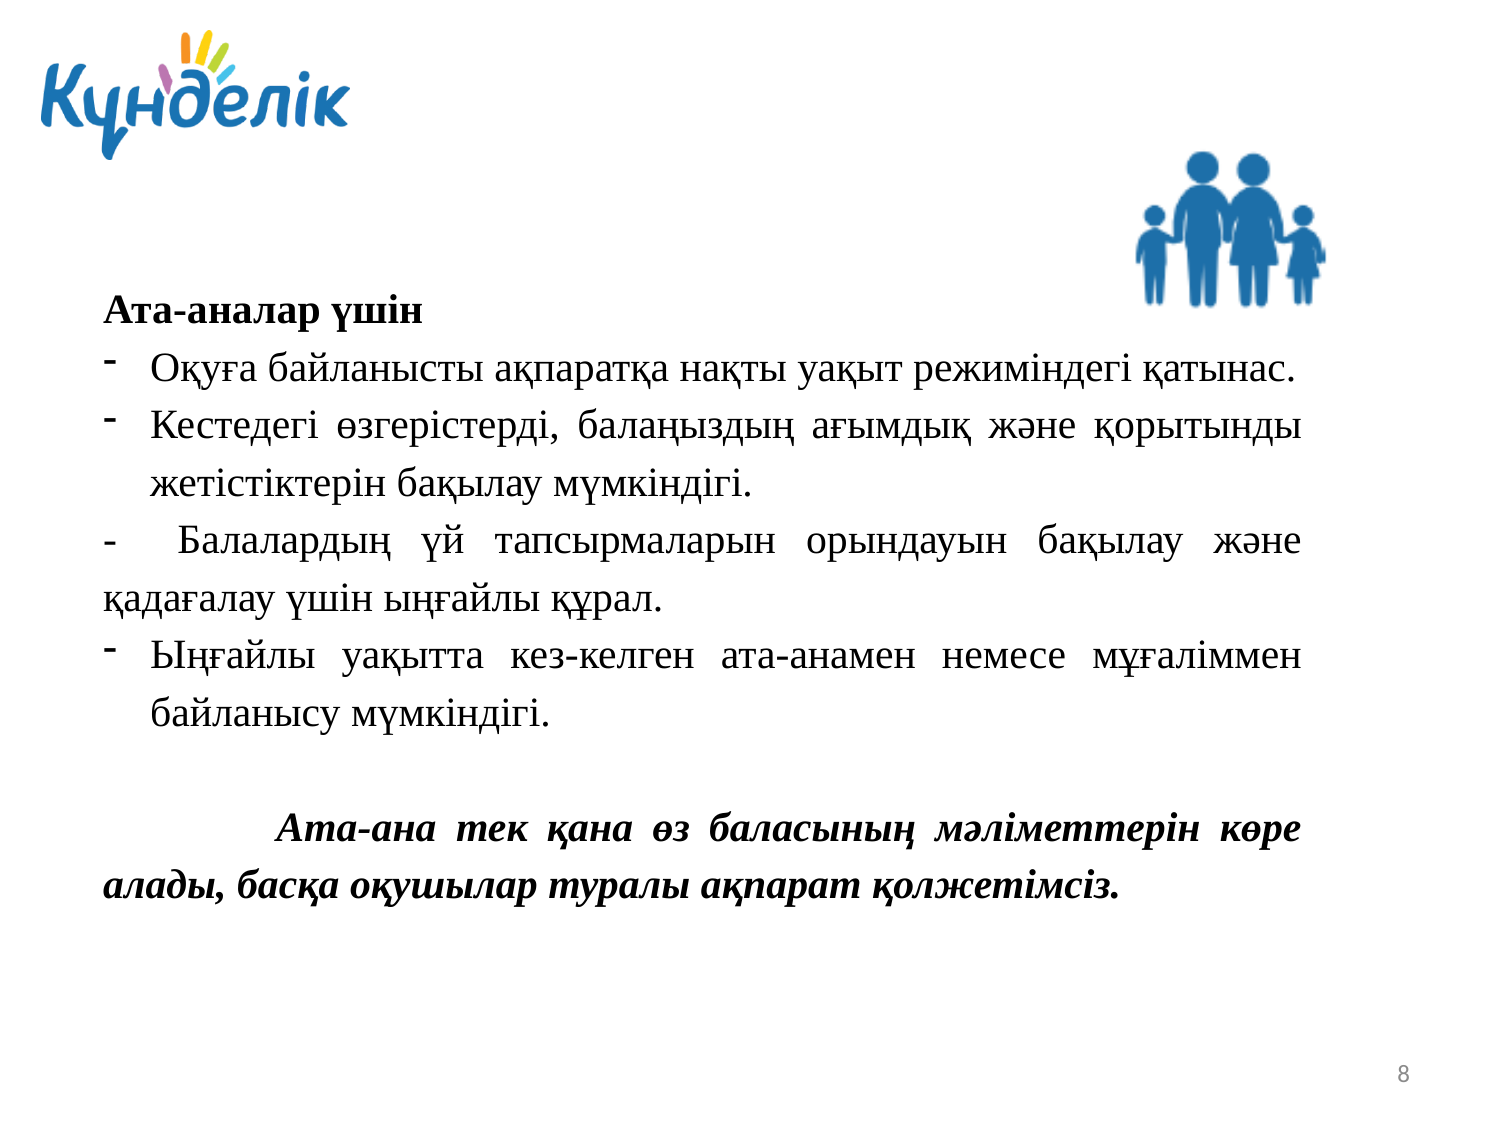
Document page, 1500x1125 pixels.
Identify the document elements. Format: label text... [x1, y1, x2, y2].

text_box Ата-аналар үшін Оқуға байланысты ақпаратқа нақты уақыт режиміндегі қатынас. Кестедегі өзгерістерді, балаңыздың ағымдық және қорытынды жетістіктерін бақылау мүмкіндігі. - Балалардың үй тапсырмаларын орындауын бақылау және қадағалау үшін ыңғайлы құрал. Ыңғайлы уақытта кез-келген ата-анамен немесе мұғаліммен байланысу мүмкіндігі. Ата-ана тек қана өз баласының мәліметтерін көре алады, басқа оқушылар туралы ақпарат қолжетімсіз. [88, 267, 1317, 915]
slide_number 8 [1074, 1042, 1425, 1103]
picture [1092, 101, 1353, 322]
picture [40, 30, 350, 161]
